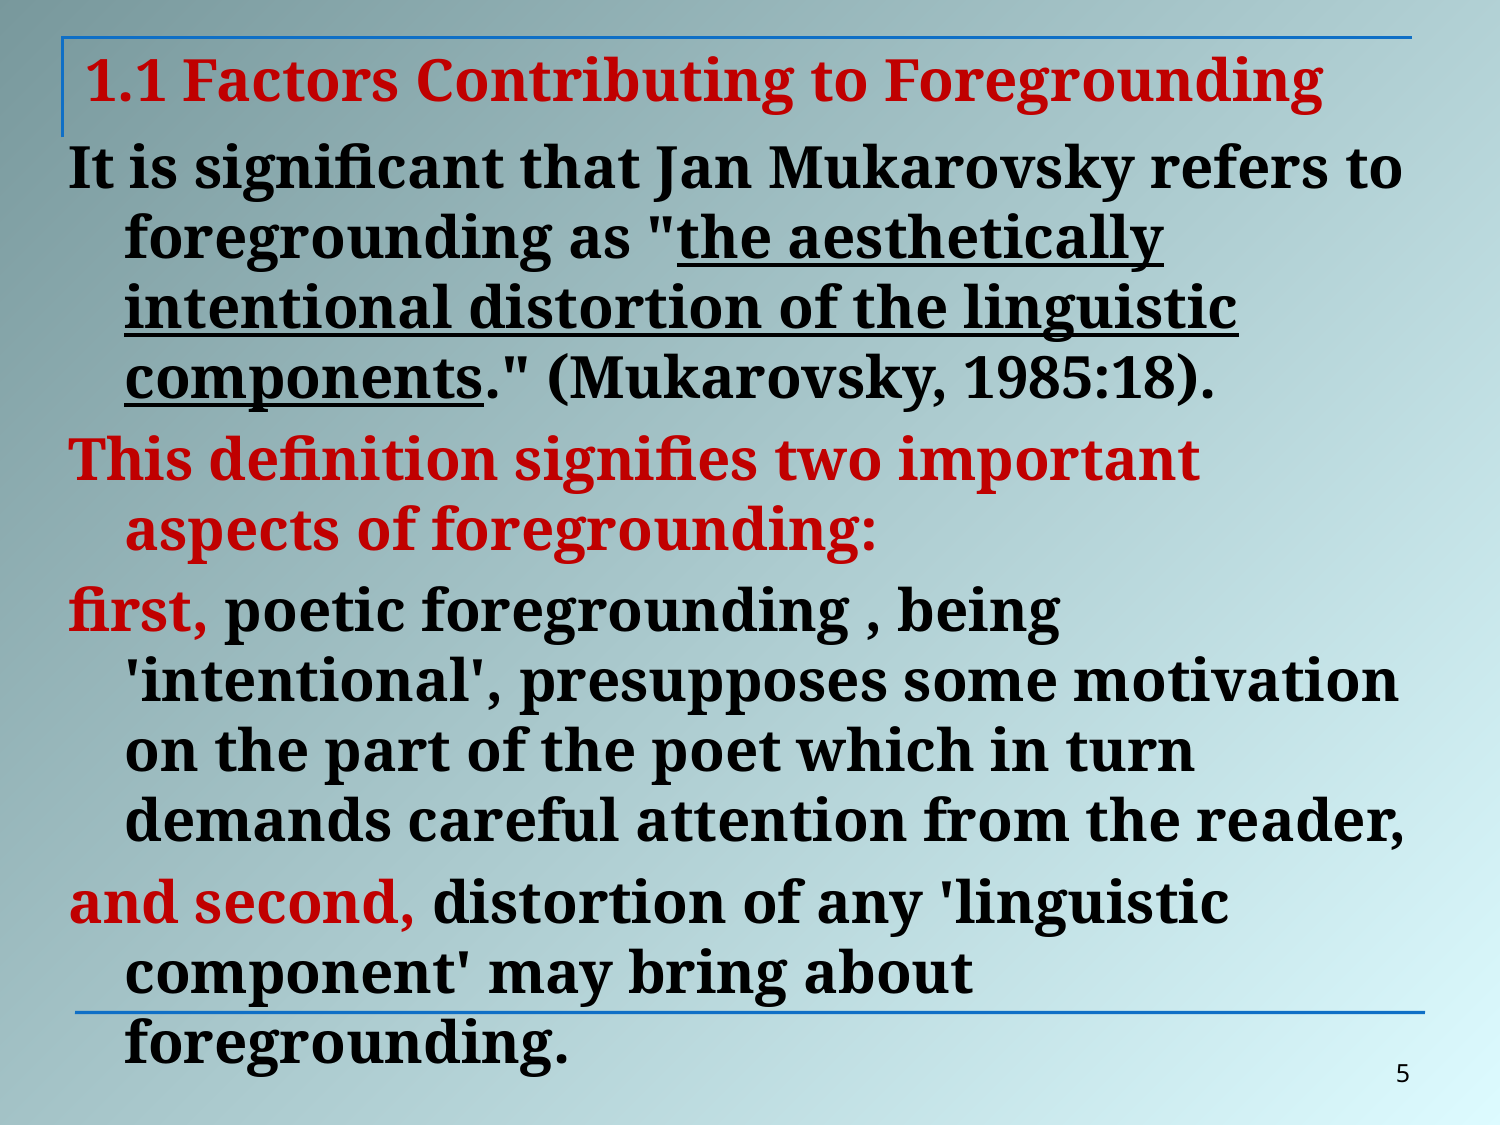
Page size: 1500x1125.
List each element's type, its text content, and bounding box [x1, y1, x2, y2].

title 1.1 Factors Contributing to Foregrounding [70, 34, 1421, 122]
slide_number 5 [1074, 1023, 1426, 1100]
list It is significant that Jan Mukarovsky refers to foregrounding as "the aesthetically intentional distortion of the linguistic components." (Mukarovsky, 1985:18). This definition signifies two important aspects of foregrounding: first, poetic foregrounding , being 'intentional', presupposes some motivation on the part of the poet which in turn demands careful attention from the reader, and second, distortion of any 'linguistic component' may bring about foregrounding. [52, 122, 1437, 1000]
